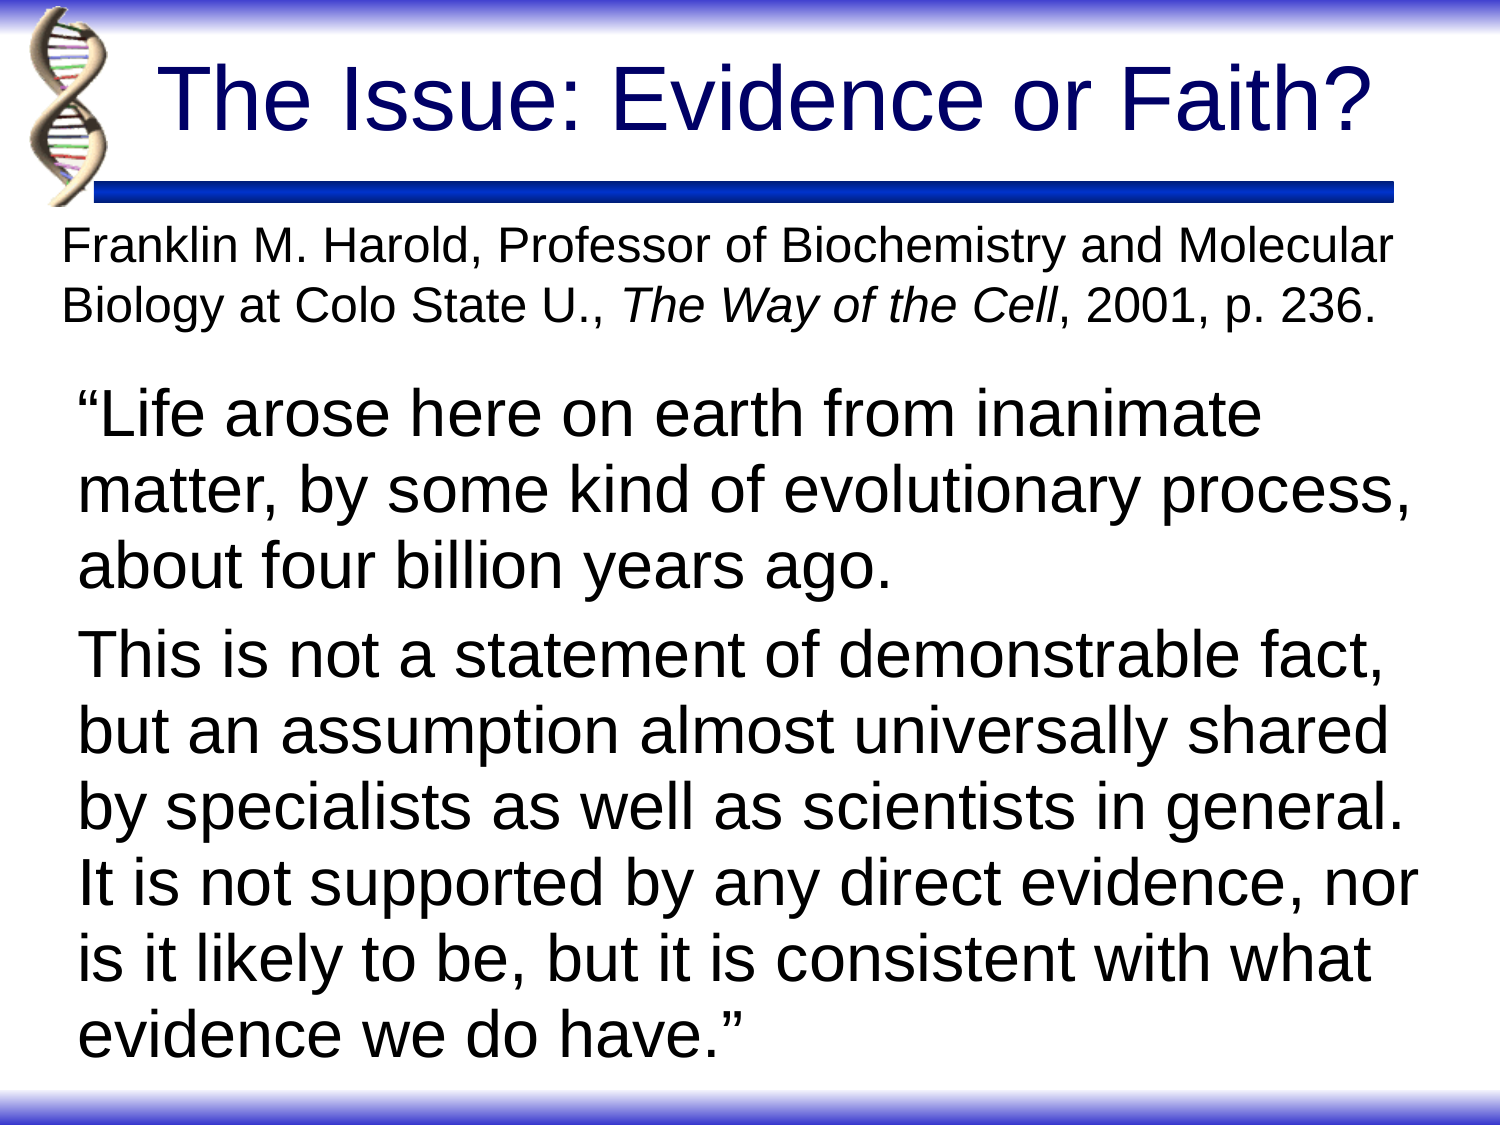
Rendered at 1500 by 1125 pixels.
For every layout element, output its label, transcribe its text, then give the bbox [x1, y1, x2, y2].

title The Issue: Evidence or Faith? [128, 0, 1404, 188]
picture [29, 6, 108, 207]
text_box Franklin M. Harold, Professor of Biochemistry and Molecular Biology at Colo State U., The Way of the Cell, 2001, p. 236. [46, 205, 1469, 340]
list “Life arose here on earth from inanimate matter, by some kind of evolutionary process, about four billion years ago. This is not a statement of demonstrable fact, but an assumption almost universally shared by specialists as well as scientists in general. It is not supported by any direct evidence, nor is it likely to be, but it is consistent with what evidence we do have.” [62, 368, 1439, 1125]
